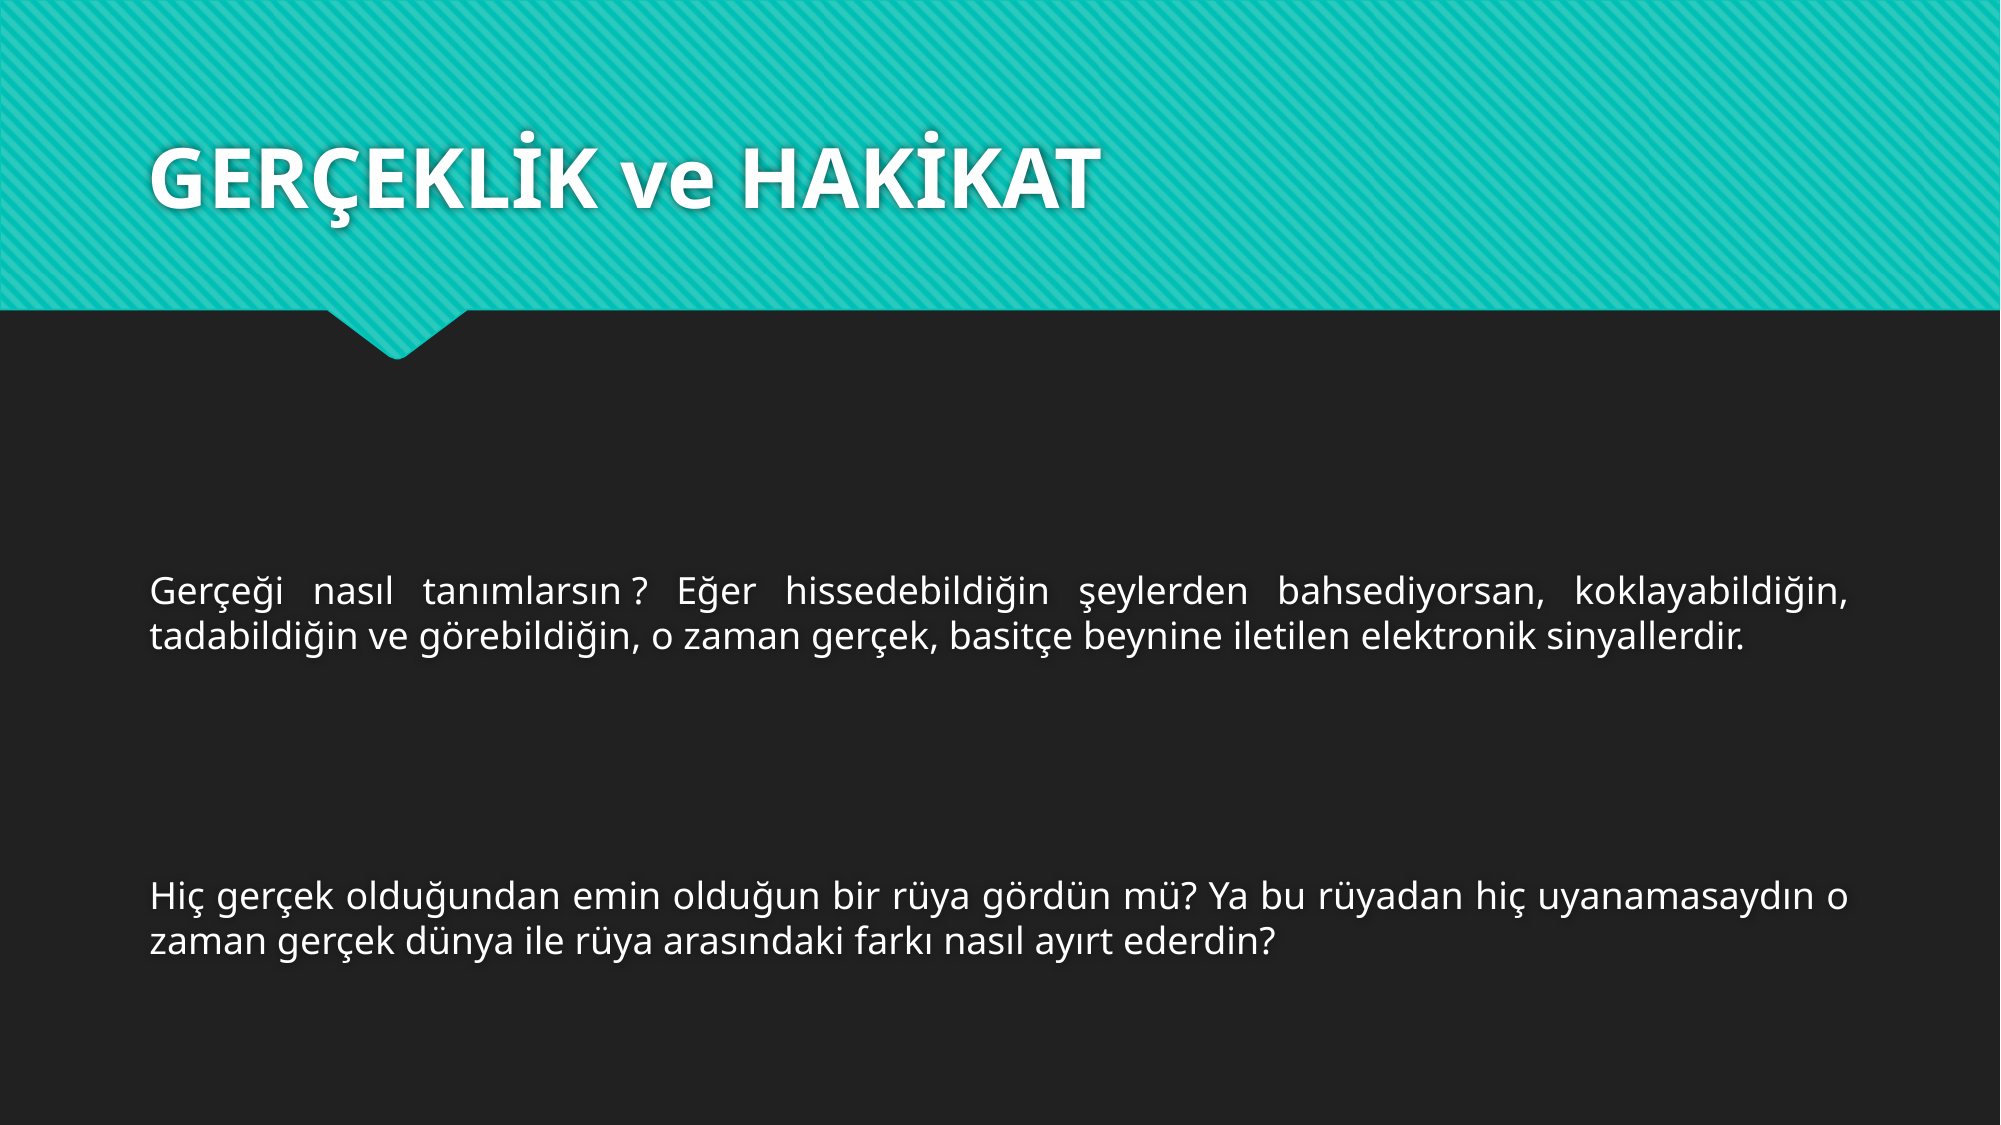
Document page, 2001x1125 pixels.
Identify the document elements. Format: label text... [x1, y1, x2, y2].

list Gerçeği nasıl tanımlarsın ? Eğer hissedebildiğin şeylerden bahsediyorsan, koklayabildiğin, tadabildiğin ve görebildiğin, o zaman gerçek, basitçe beynine iletilen elektronik sinyallerdir. Hiç gerçek olduğundan emin olduğun bir rüya gördün mü? Ya bu rüyadan hiç uyanamasaydın o zaman gerçek dünya ile rüya arasındaki farkı nasıl ayırt ederdin? [134, 364, 1866, 1108]
title GERÇEKLİK ve HAKİKAT [132, 73, 1868, 233]
